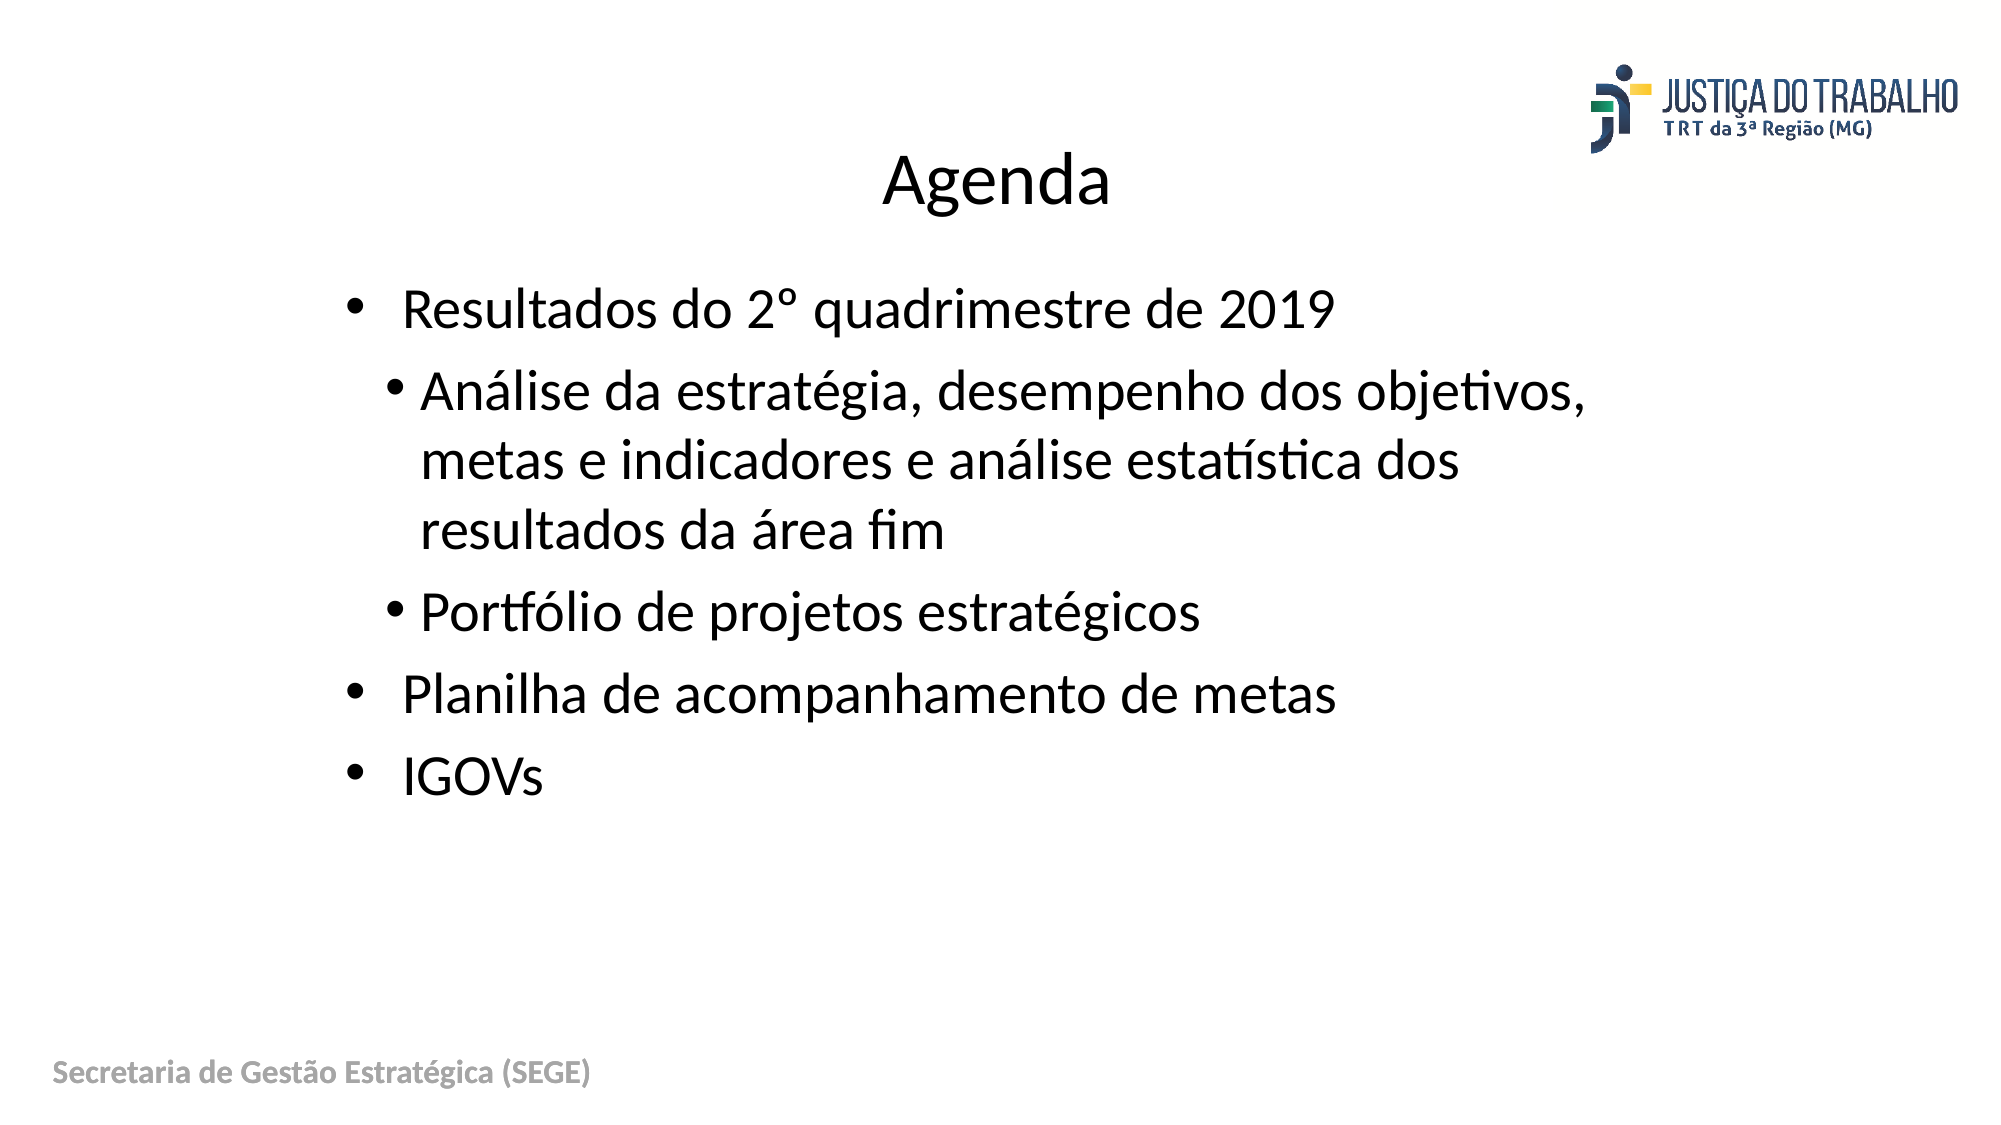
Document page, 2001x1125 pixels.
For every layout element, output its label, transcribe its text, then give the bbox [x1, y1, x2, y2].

text_box Agenda [333, 109, 1662, 241]
picture [1553, 0, 2000, 212]
text_box Resultados do 2º quadrimestre de 2019 Análise da estratégia, desempenho dos objetivos, metas e indicadores e análise estatística dos resultados da área fim Portfólio de projetos estratégicos Planilha de acompanhamento de metas IGOVs [330, 262, 1664, 842]
